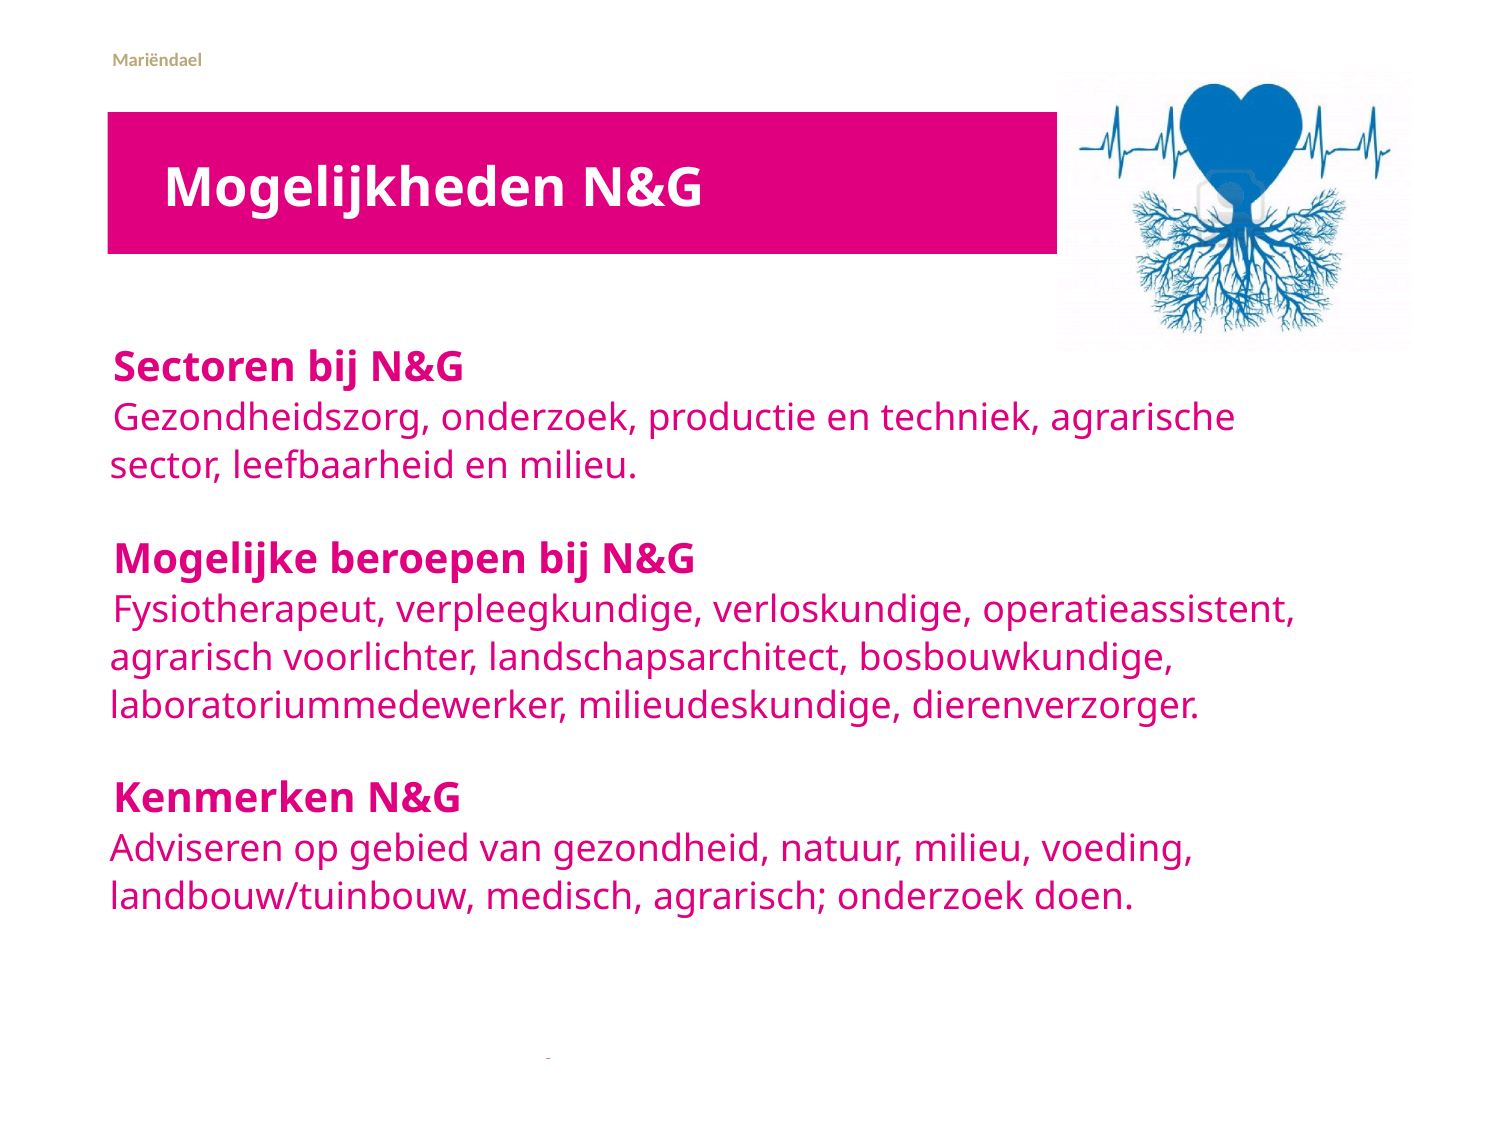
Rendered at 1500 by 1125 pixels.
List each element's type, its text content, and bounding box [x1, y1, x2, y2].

list Sectoren bij N&G Gezondheidszorg, onderzoek, productie en techniek, agrarische sector, leefbaarheid en milieu. Mogelijke beroepen bij N&G Fysiotherapeut, verpleegkundige, verloskundige, operatieassistent, agrarisch voorlichter, landschapsarchitect, bosbouwkundige, laboratoriummedewerker, milieudeskundige, dierenverzorger. Kenmerken N&G Adviseren op gebied van gezondheid, natuur, milieu, voeding, landbouw/tuinbouw, medisch, agrarisch; onderzoek doen. [94, 287, 1370, 1009]
picture [1056, 66, 1412, 351]
title Mogelijkheden N&G [107, 112, 1051, 254]
